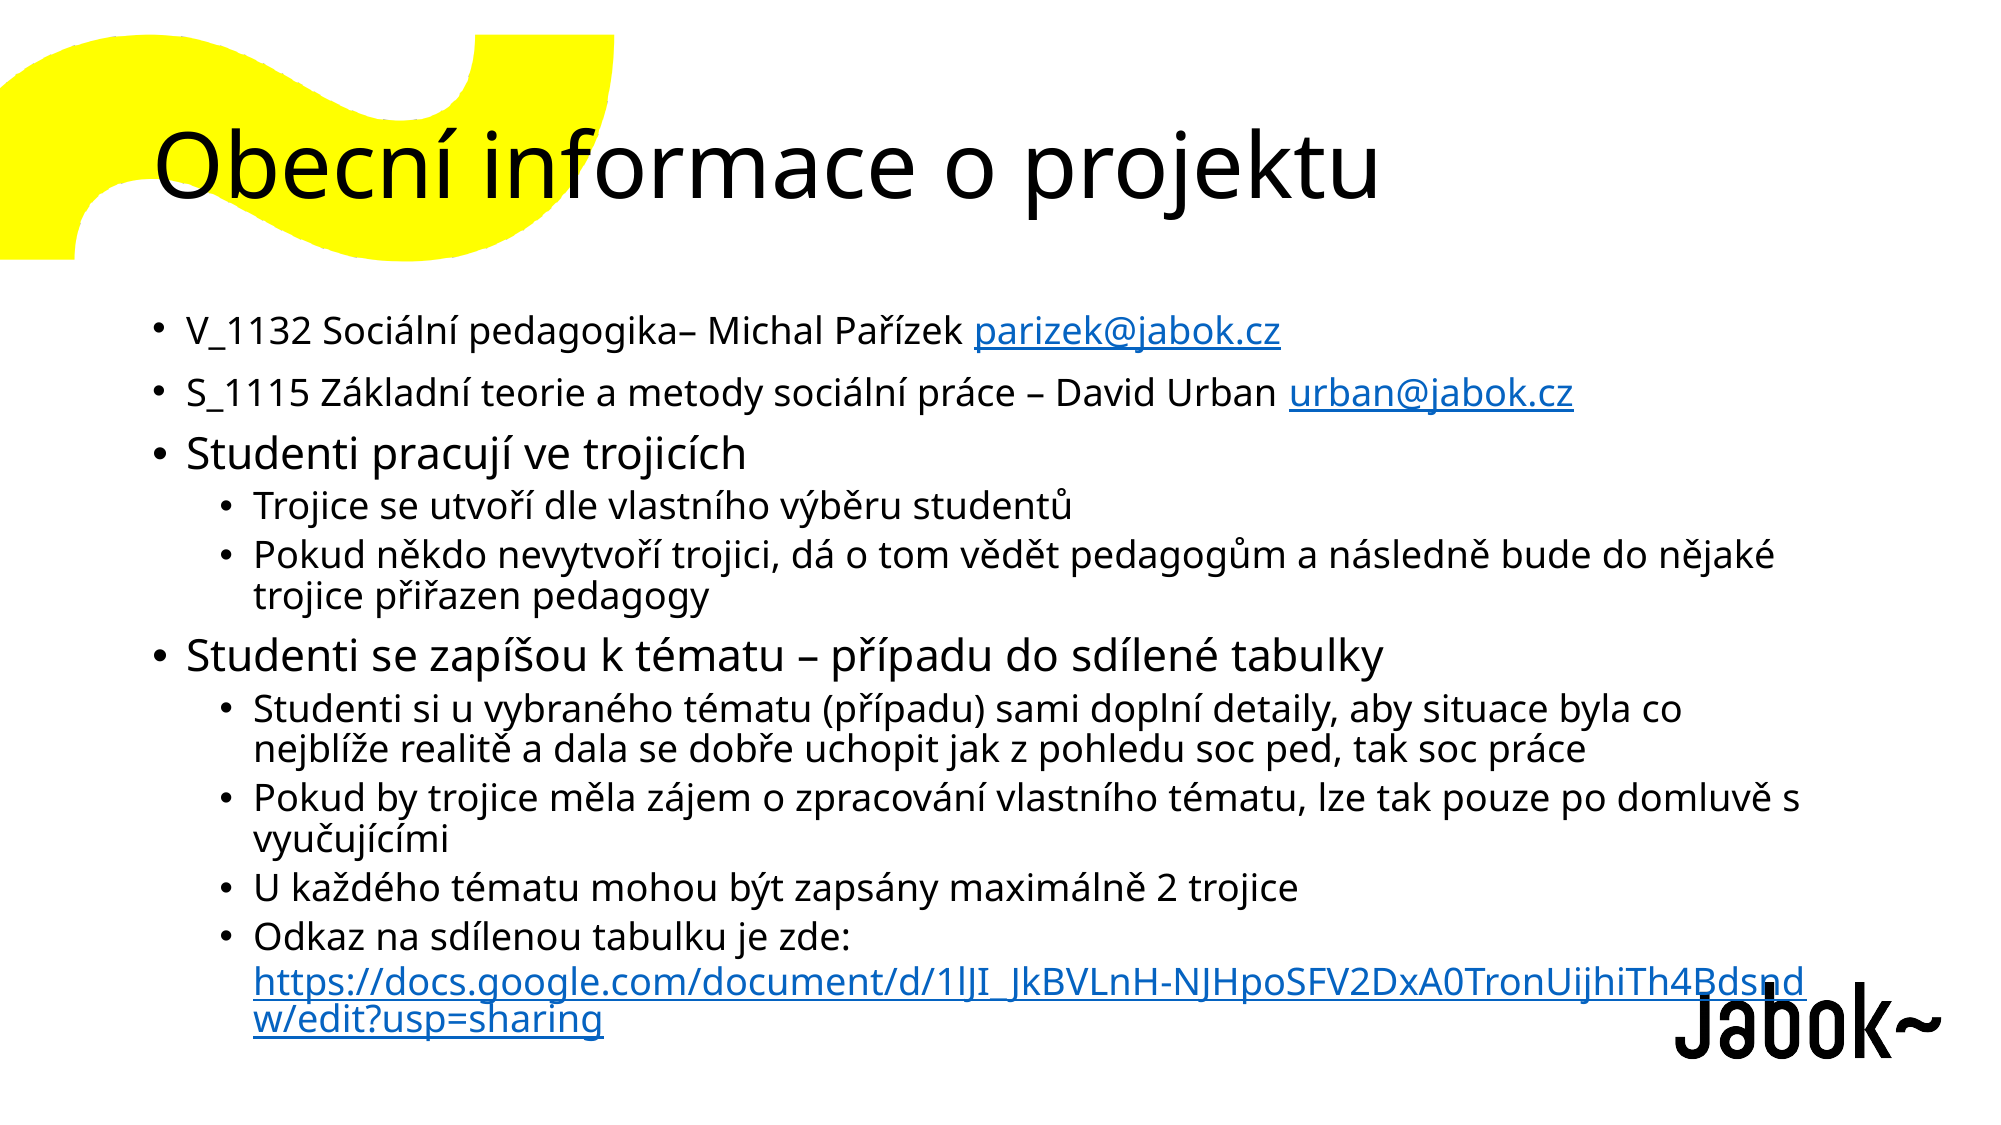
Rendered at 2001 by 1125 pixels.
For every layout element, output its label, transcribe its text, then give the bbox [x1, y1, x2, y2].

list V_1132 Sociální pedagogika– Michal Pařízek parizek@jabok.cz S_1115 Základní teorie a metody sociální práce – David Urban urban@jabok.cz Studenti pracují ve trojicích Trojice se utvoří dle vlastního výběru studentů Pokud někdo nevytvoří trojici, dá o tom vědět pedagogům a následně bude do nějaké trojice přiřazen pedagogy Studenti se zapíšou k tématu – případu do sdílené tabulky Studenti si u vybraného tématu (případu) sami doplní detaily, aby situace byla co nejblíže realitě a dala se dobře uchopit jak z pohledu soc ped, tak soc práce Pokud by trojice měla zájem o zpracování vlastního tématu, lze tak pouze po domluvě s vyučujícími U každého tématu mohou být zapsány maximálně 2 trojice Odkaz na sdílenou tabulku je zde: https://docs.google.com/document/d/1lJI_JkBVLnH-NJHpoSFV2DxA0TronUijhiTh4Bdsndw/edit?usp=sharing [137, 299, 1843, 1021]
picture [1603, 874, 2001, 1125]
title Obecní informace o projektu [137, 59, 1863, 278]
